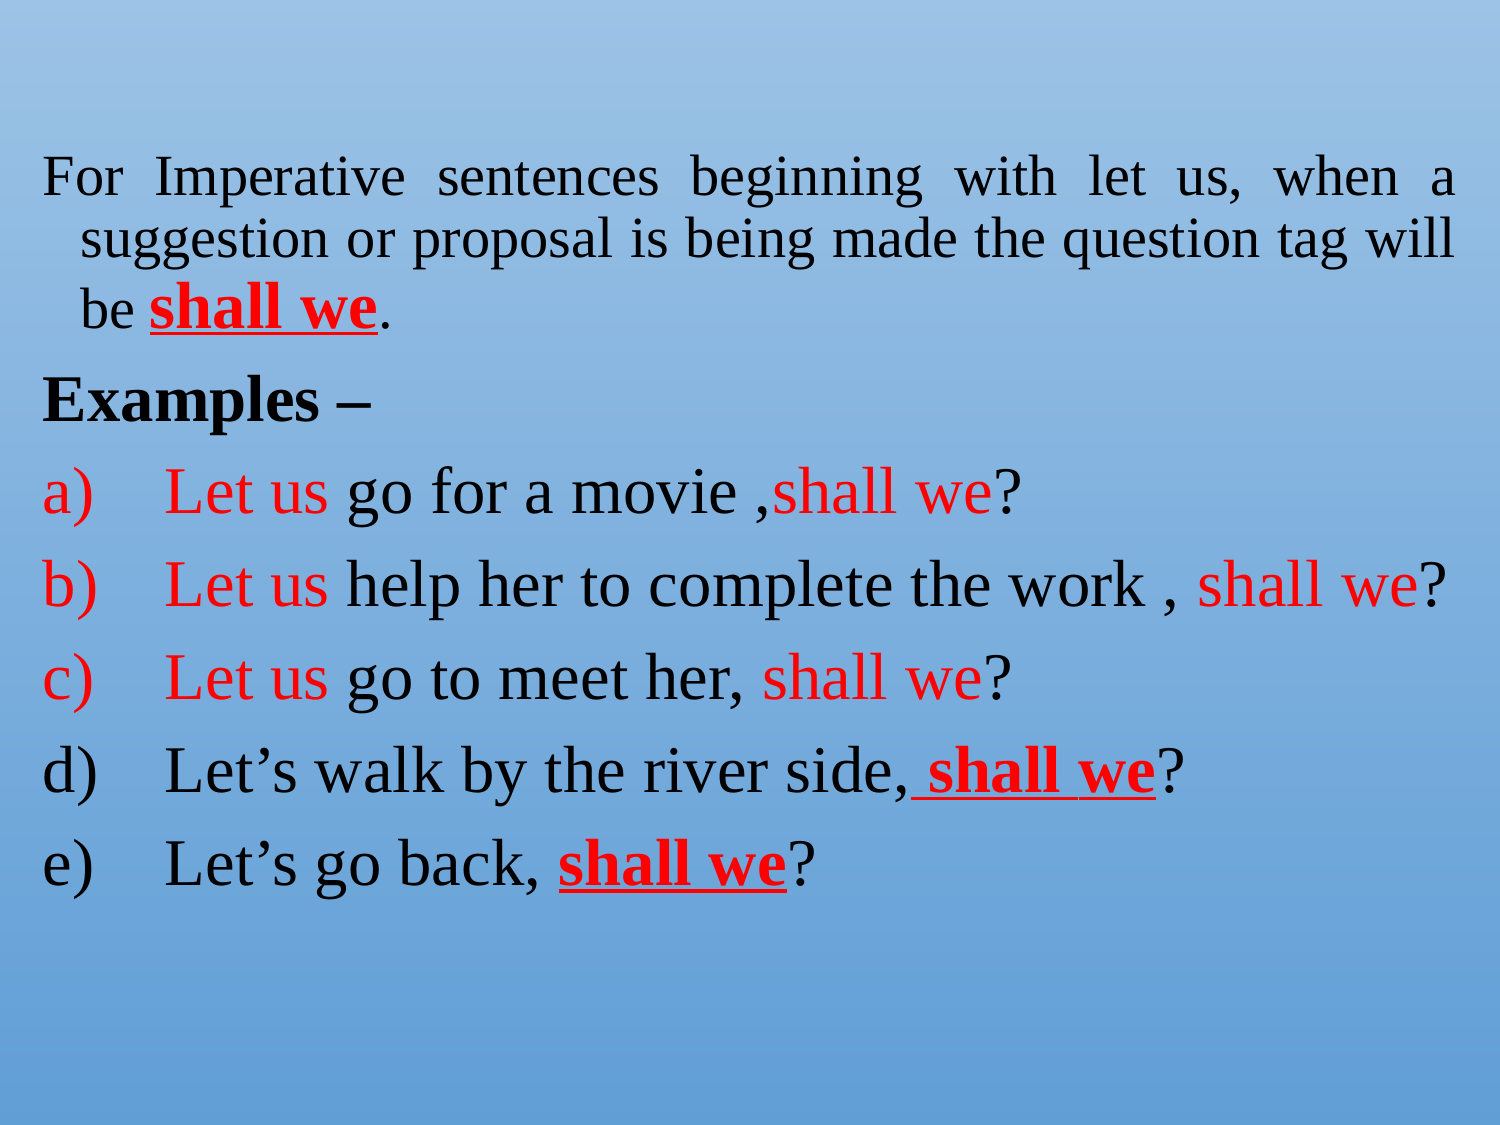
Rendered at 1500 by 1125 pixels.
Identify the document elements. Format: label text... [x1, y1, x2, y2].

text_box For Imperative sentences beginning with let us, when a suggestion or proposal is being made the question tag will be shall we. Examples – Let us go for a movie ,shall we? Let us help her to complete the work , shall we? Let us go to meet her, shall we? Let’s walk by the river side, shall we? Let’s go back, shall we? [28, 137, 1472, 1005]
